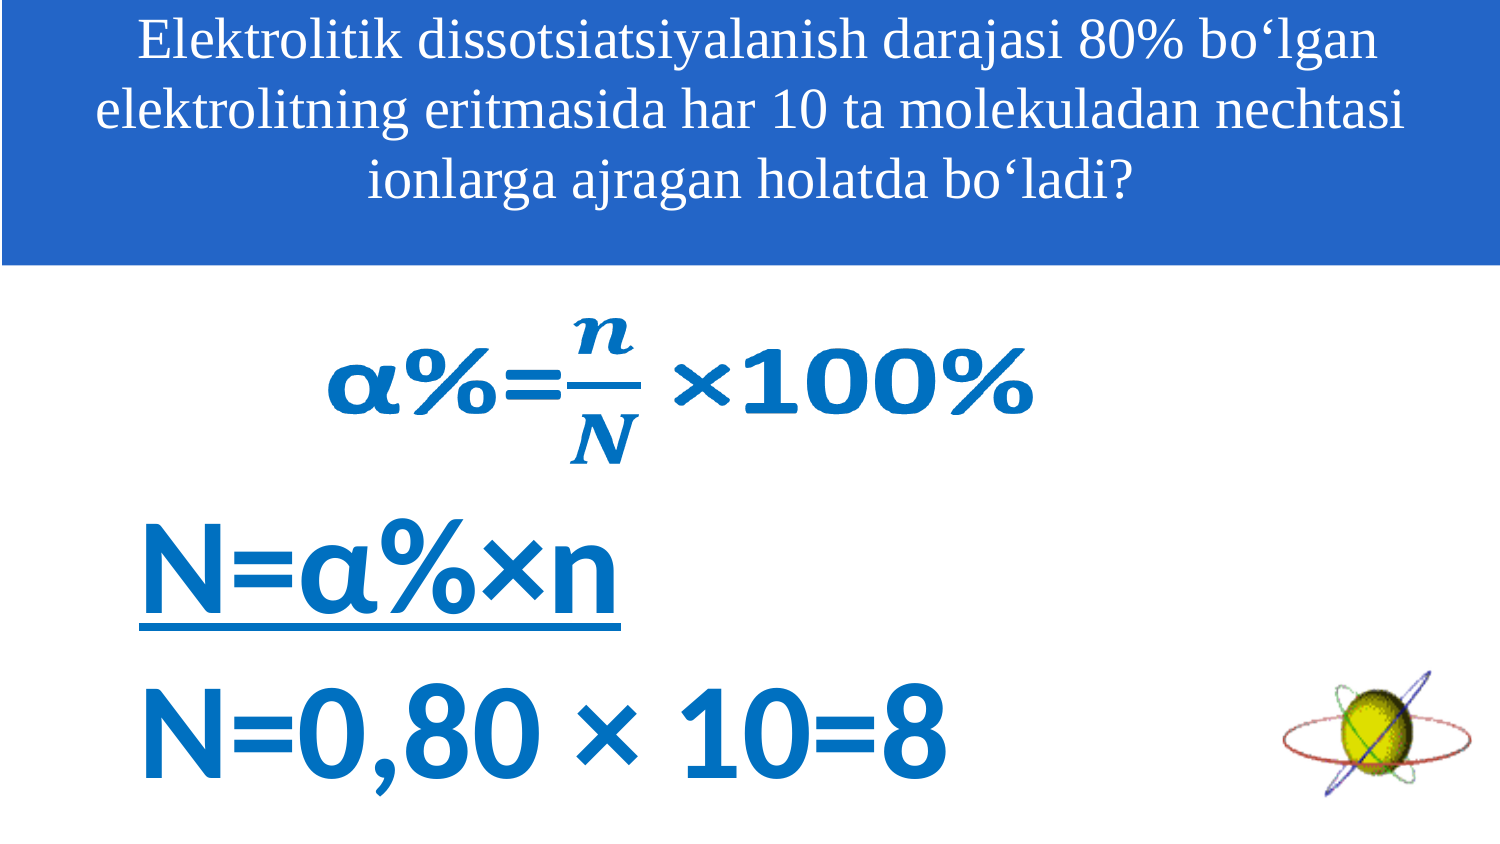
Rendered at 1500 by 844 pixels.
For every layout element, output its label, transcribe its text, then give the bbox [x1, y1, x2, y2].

text_box N=α%×n N=0,80 × 10=8 [123, 469, 1176, 814]
picture [241, 288, 1139, 501]
picture [1281, 646, 1474, 819]
text_box Elektrolitik dissotsiatsiyalanish darajasi 80% bo‘lgan elektrolitning eritmasida har 10 ta molekuladan nechtasi ionlarga ajragan holatda bo‘ladi? [2, 0, 1500, 266]
